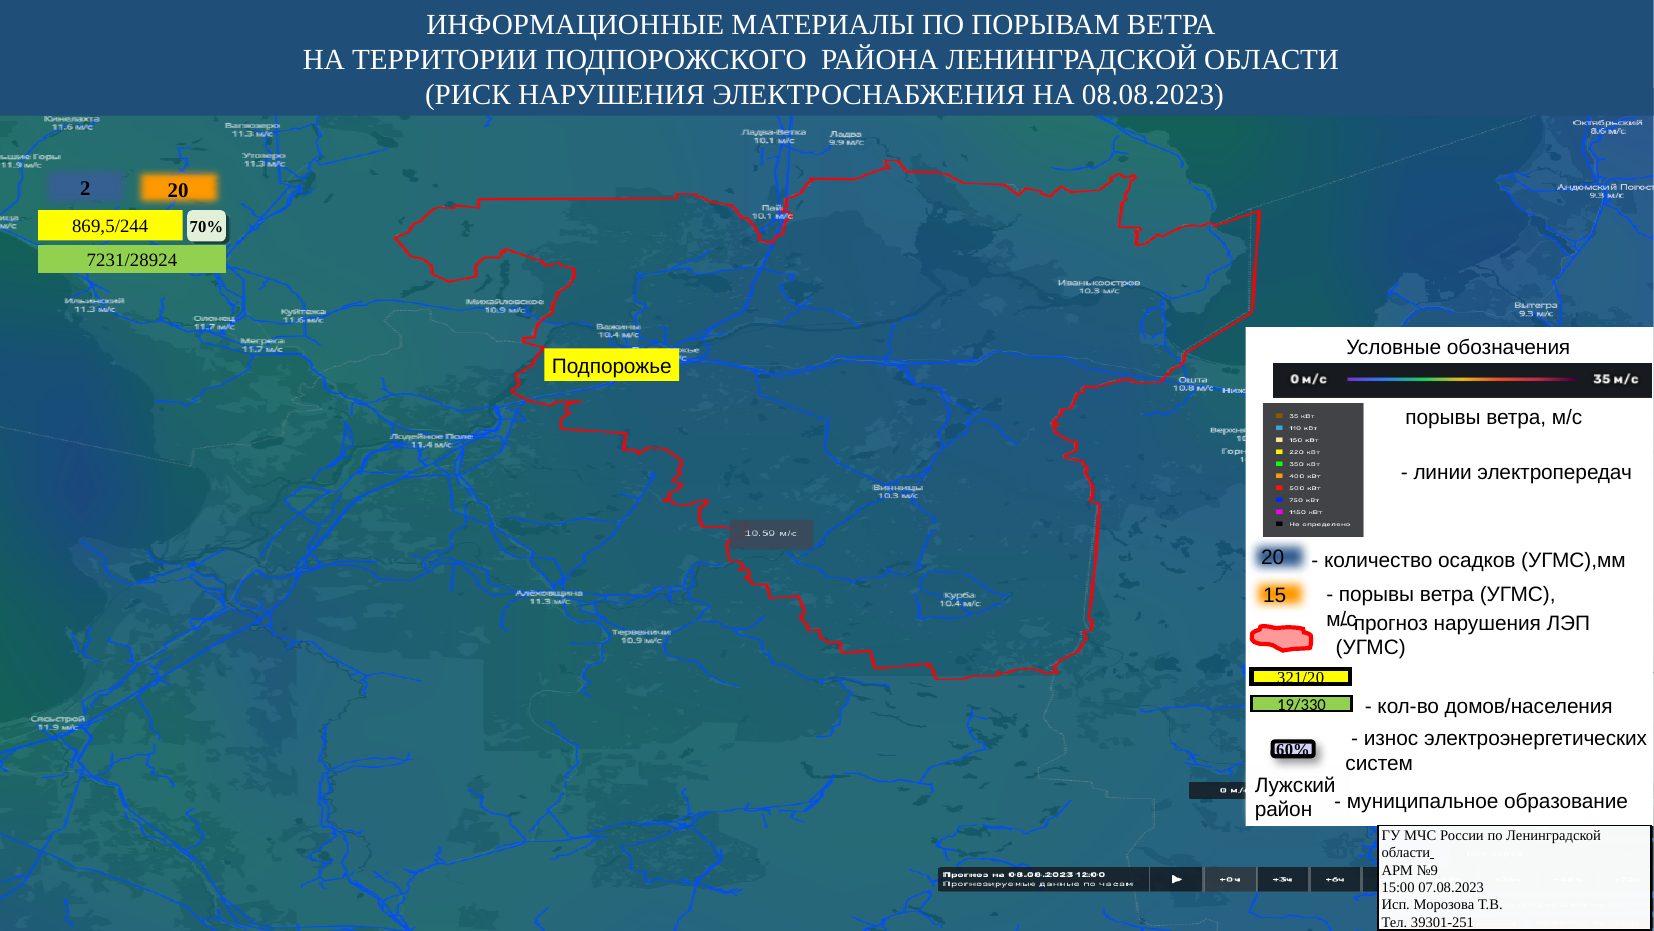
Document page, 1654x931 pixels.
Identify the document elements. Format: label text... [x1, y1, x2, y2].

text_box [37, 161, 133, 215]
text_box ИНФОРМАЦИОННЫЕ МАТЕРИАЛЫ ПО ПОРЫВАМ ВЕТРА НА ТЕРРИТОРИИ ПОДПОРОЖСКОГО РАЙОНА ЛЕНИНГРАДСКОЙ ОБЛАСТИ (РИСК НАРУШЕНИЯ ЭЛЕКТРОСНАБЖЕНИЯ НА 08.08.2023) [0, 0, 1654, 87]
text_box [1239, 322, 1654, 829]
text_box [136, 163, 226, 214]
picture [0, 88, 1654, 931]
